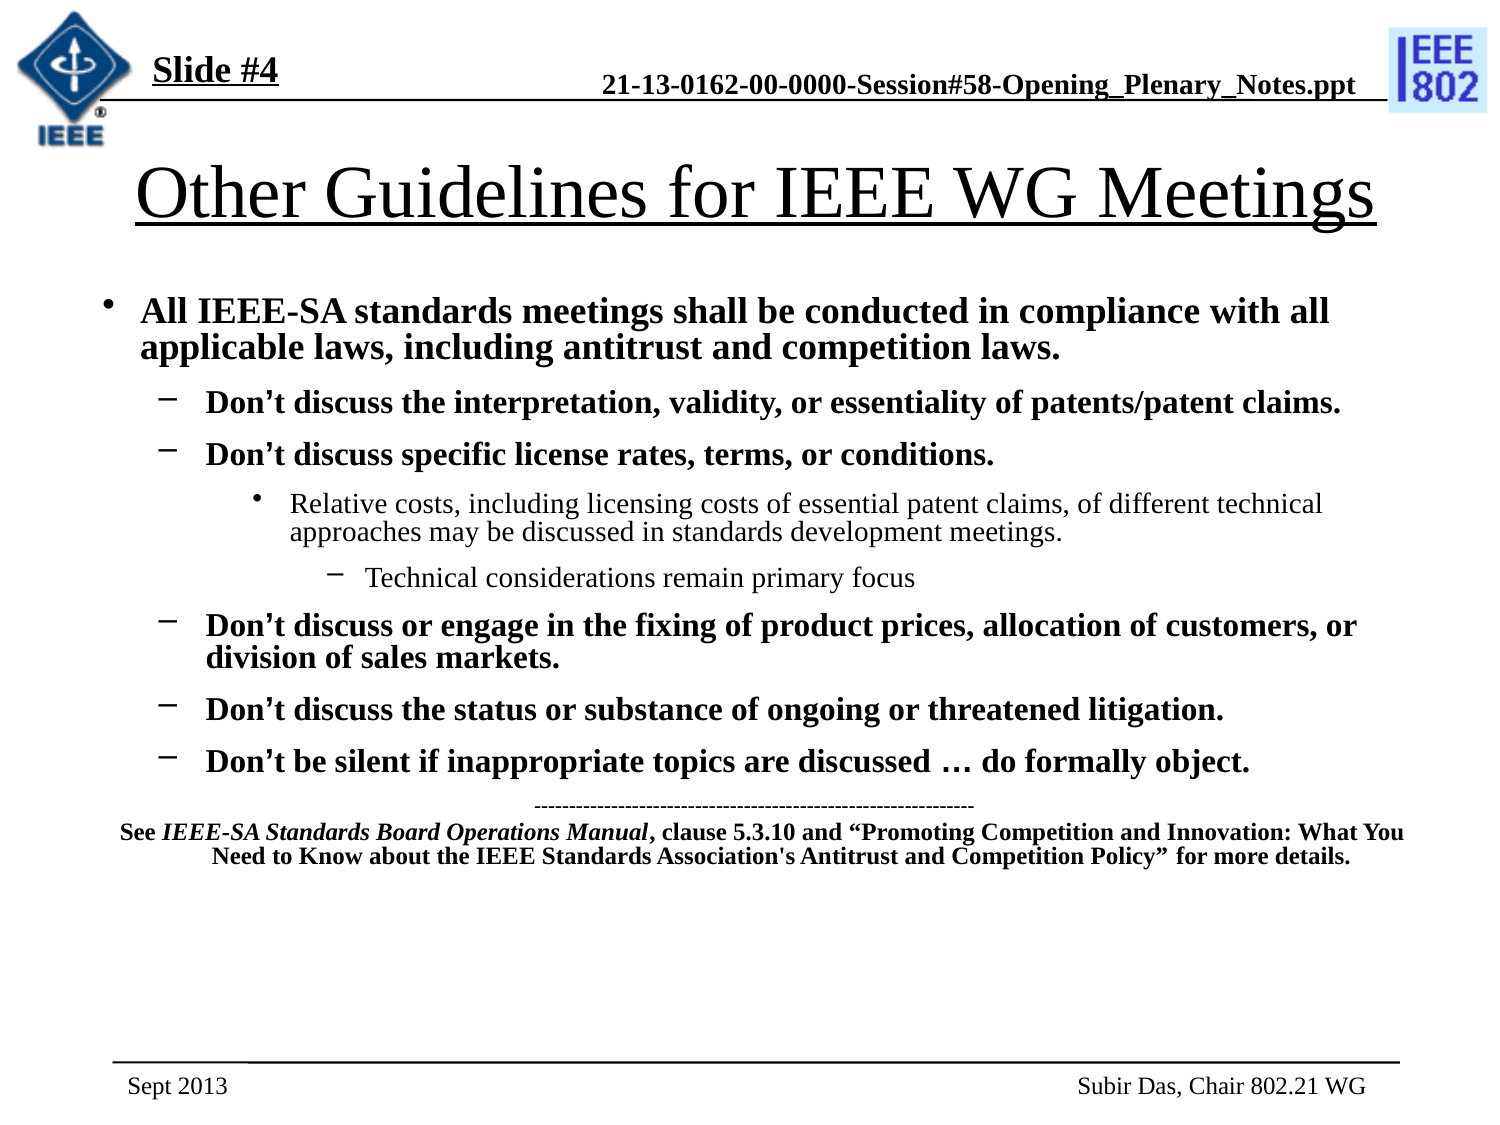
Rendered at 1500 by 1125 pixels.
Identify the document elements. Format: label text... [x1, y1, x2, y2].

text_box All IEEE-SA standards meetings shall be conducted in compliance with all applicable laws, including antitrust and competition laws. Don’t discuss the interpretation, validity, or essentiality of patents/patent claims. Don’t discuss specific license rates, terms, or conditions. Relative costs, including licensing costs of essential patent claims, of different technical approaches may be discussed in standards development meetings. Technical considerations remain primary focus Don’t discuss or engage in the fixing of product prices, allocation of customers, or division of sales markets. Don’t discuss the status or substance of ongoing or threatened litigation. Don’t be silent if inappropriate topics are discussed … do formally object. --------------------------------------------------------------- See IEEE-SA Standards Board Operations Manual, clause 5.3.10 and “Promoting Competition and Innovation: What You Need to Know about the IEEE Standards Association's Antitrust and Competition Policy” for more details. [87, 262, 1438, 1025]
picture [12, 9, 137, 150]
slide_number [112, 1062, 313, 1098]
picture [1374, 9, 1499, 138]
text_box [87, 37, 1438, 163]
text_box Subir Das, Chair 802.21 WG [1050, 1062, 1412, 1106]
text_box Slide #4 [137, 37, 294, 98]
title Other Guidelines for IEEE WG Meetings [62, 137, 1451, 238]
